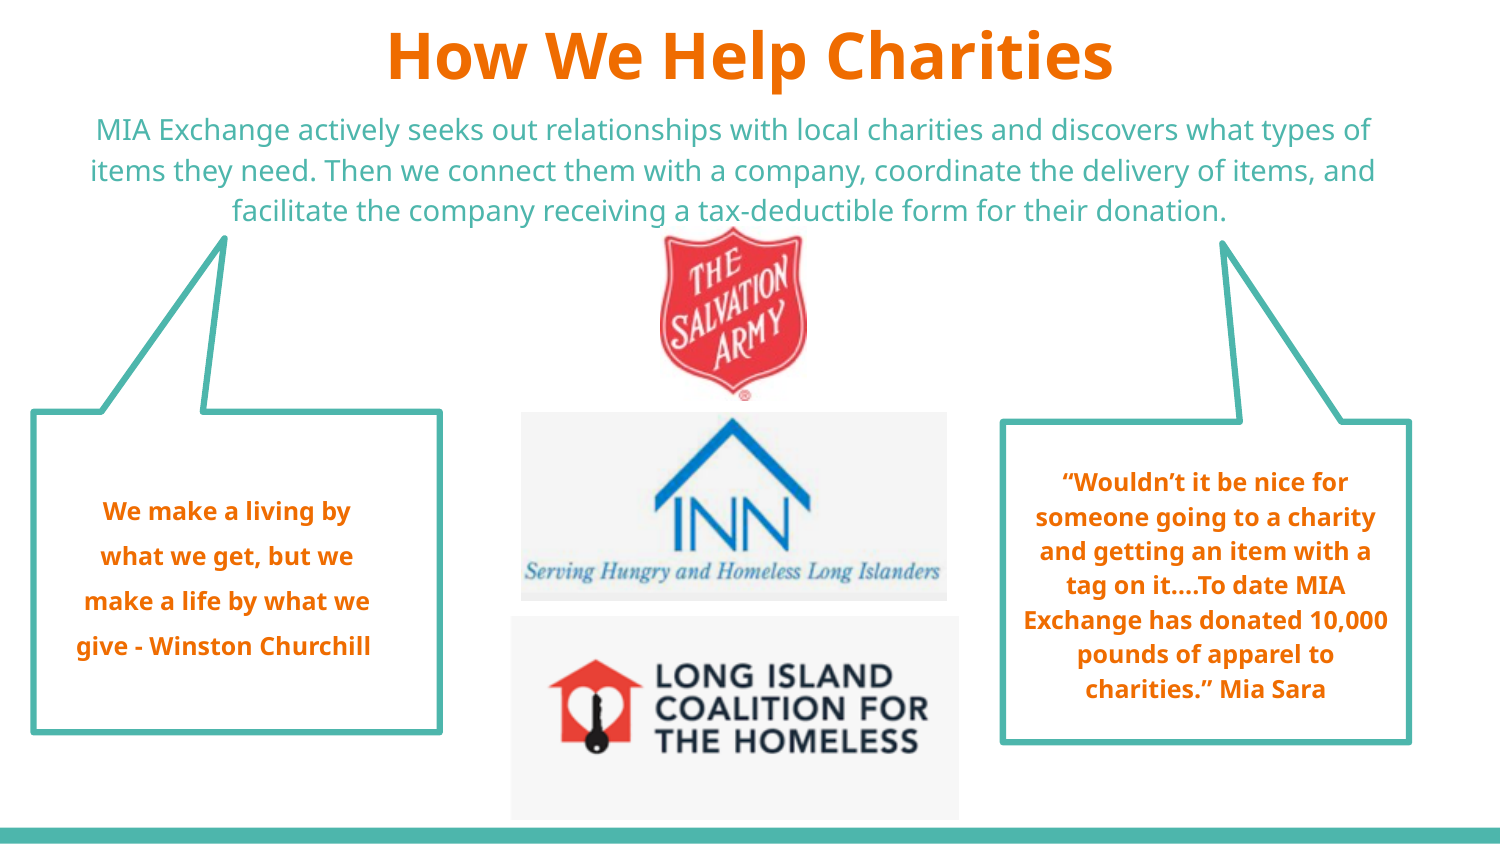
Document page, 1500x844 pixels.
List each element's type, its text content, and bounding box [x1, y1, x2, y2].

text_box “Wouldn’t it be nice for someone going to a charity and getting an item with a tag on it….To date MIA Exchange has donated 10,000 pounds of apparel to charities.” Mia Sara [1007, 447, 1405, 719]
text_box [33, 242, 440, 733]
text_box MIA Exchange actively seeks out relationships with local charities and discovers what types of items they need. Then we connect them with a company, coordinate the delivery of items, and facilitate the company receiving a tax-deductible form for their donation. [58, 91, 1409, 242]
text_box We make a living by what we get, but we make a life by what we give - Winston Churchill [58, 466, 397, 676]
text_box [1002, 243, 1410, 743]
picture [660, 226, 807, 401]
picture [508, 616, 959, 834]
text_box How We Help Charities [0, 0, 1500, 108]
picture [520, 412, 947, 601]
